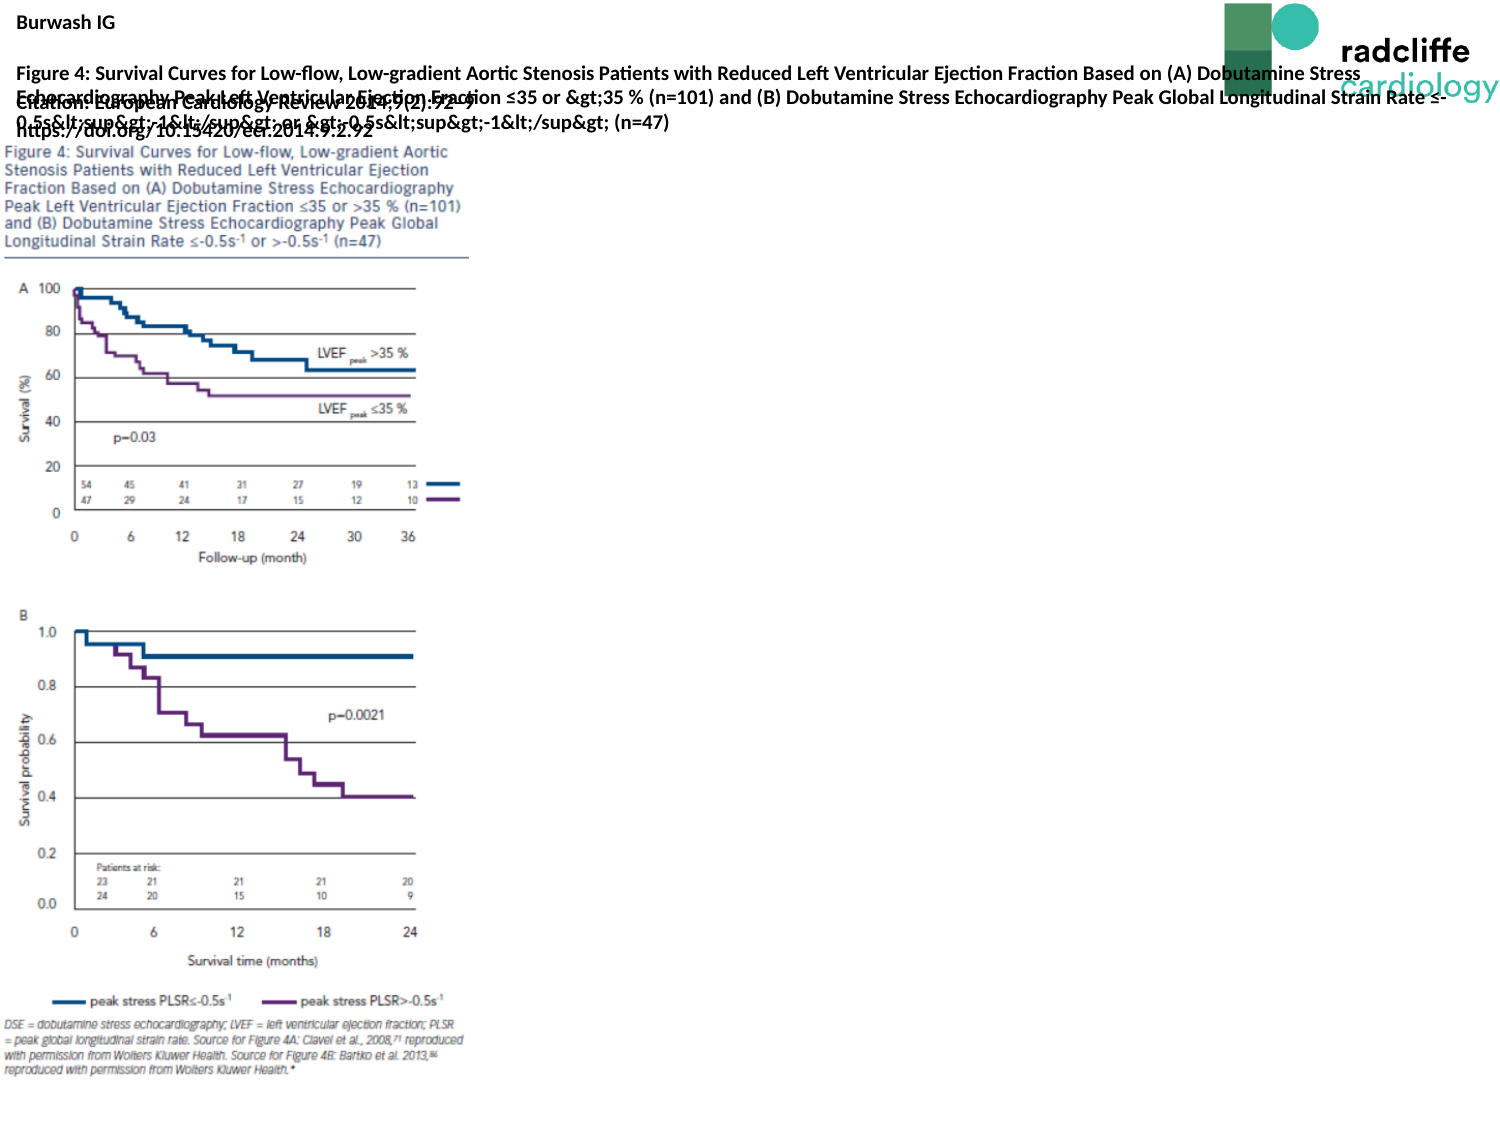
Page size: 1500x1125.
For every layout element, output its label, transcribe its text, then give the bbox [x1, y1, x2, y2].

text_box Citation: European Cardiology Review 2014;9(2):92–9 [1, 81, 1500, 109]
picture [1224, 1, 1499, 104]
text_box https://doi.org/10.15420/ecr.2014.9.2.92 [1, 109, 1500, 150]
text_box Figure 4: Survival Curves for Low-flow, Low-gradient Aortic Stenosis Patients with Reduced Left Ventricular Ejection Fraction Based on (A) Dobutamine Stress Echocardiography Peak Left Ventricular Ejection Fraction ≤35 or &gt;35 % (n=101) and (B) Dobutamine Stress Echocardiography Peak Global Longitudinal Strain Rate ≤-0.5s&lt;sup&gt;-1&lt;/sup&gt; or &gt;-0.5s&lt;sup&gt;-1&lt;/sup&gt; (n=47) [1, 51, 1224, 81]
text_box Burwash IG [1, 1, 939, 42]
picture [1, 141, 469, 1080]
